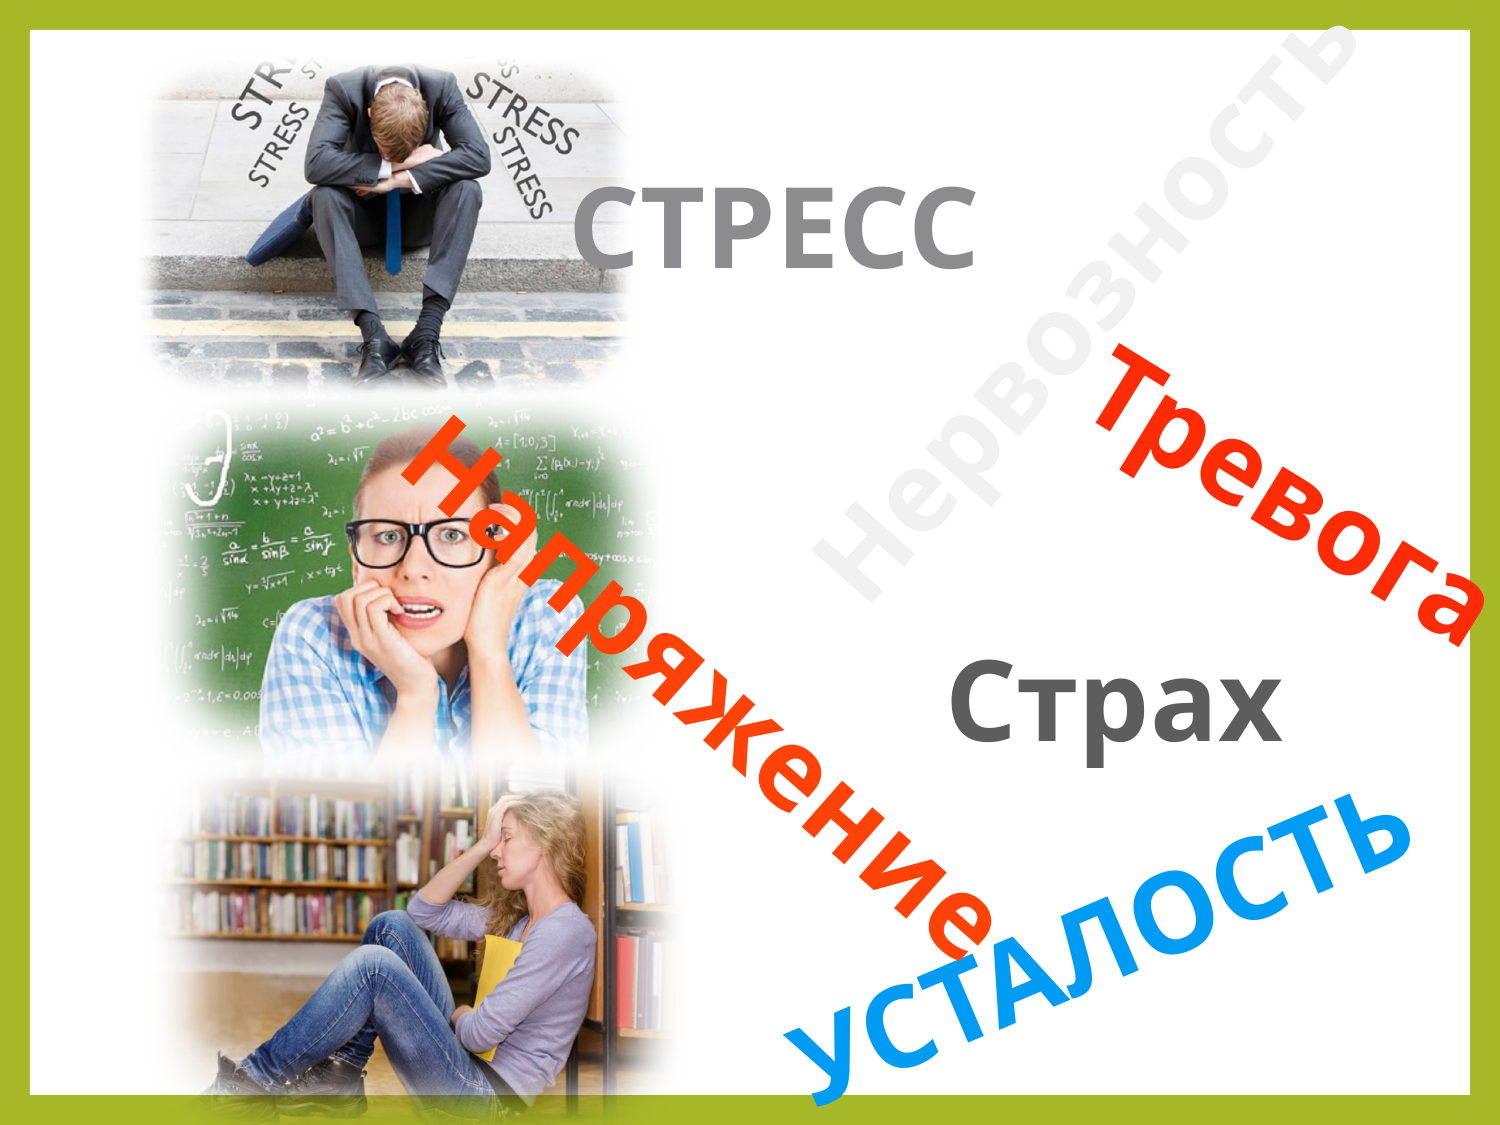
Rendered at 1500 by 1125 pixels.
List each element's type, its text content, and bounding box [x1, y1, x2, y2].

text_box Усталость [752, 733, 1448, 1125]
picture [135, 54, 689, 1125]
text_box Страх [930, 621, 1299, 772]
text_box СТРЕСС [640, 148, 996, 299]
text_box Нервозность [765, 0, 1400, 643]
text_box Напряжение [672, 553, 1055, 1003]
text_box Тревога [1060, 322, 1500, 686]
